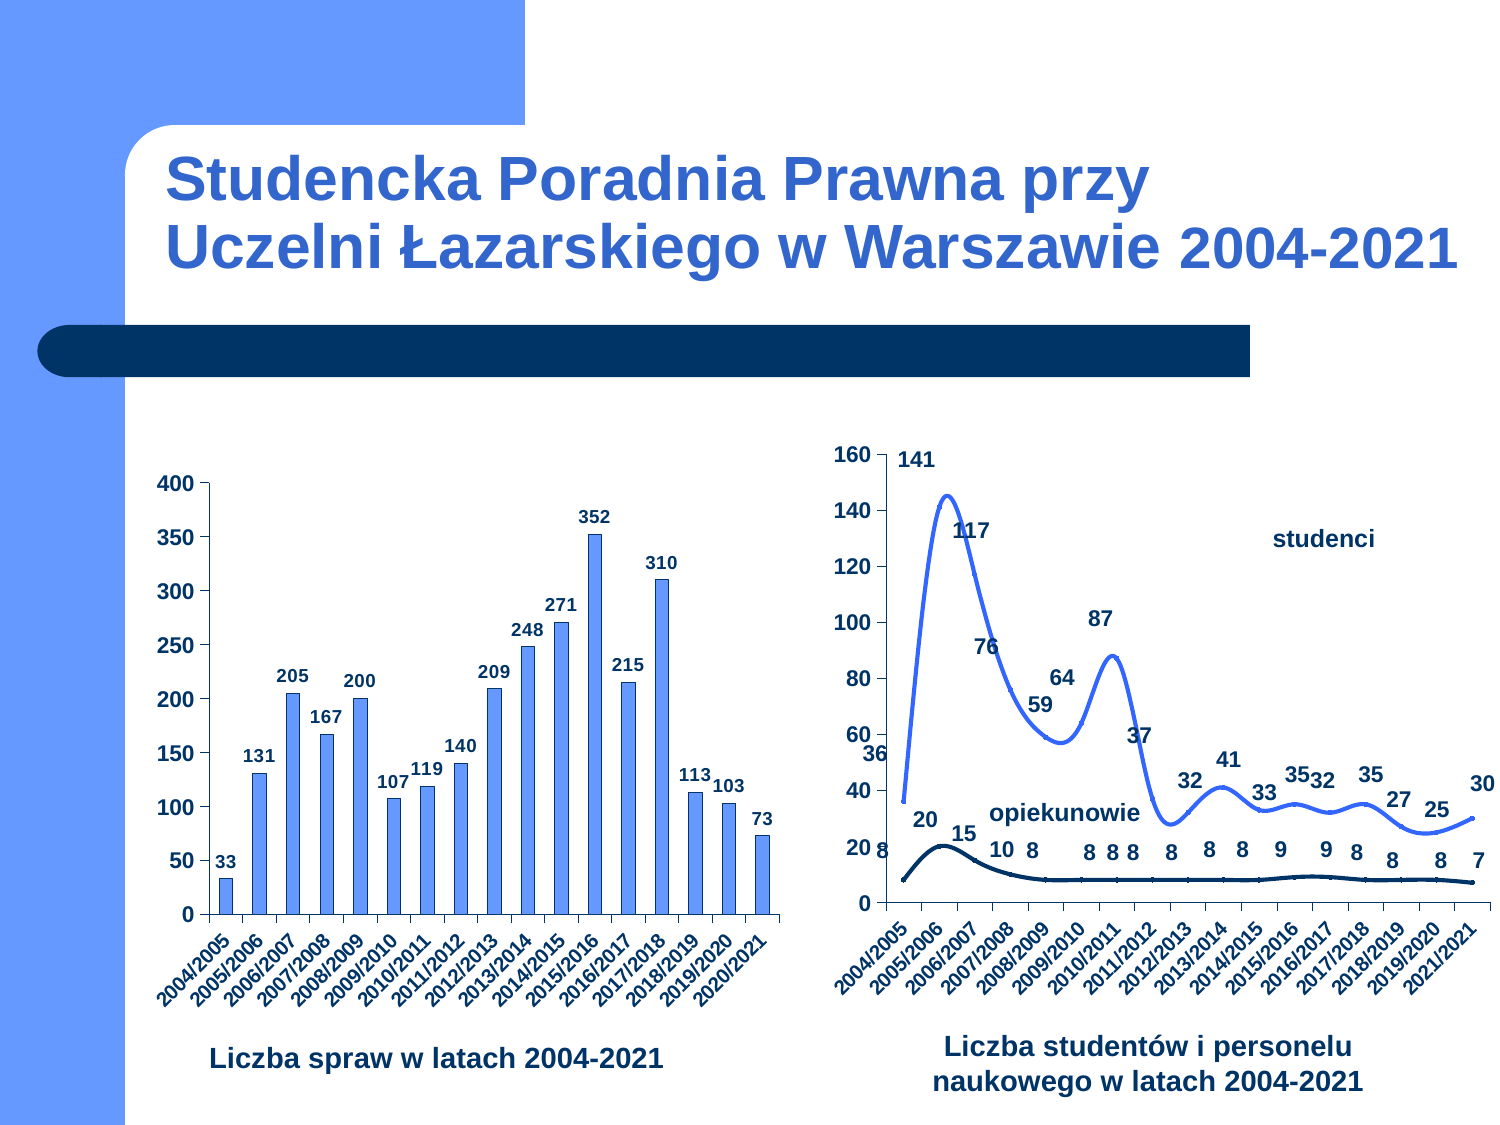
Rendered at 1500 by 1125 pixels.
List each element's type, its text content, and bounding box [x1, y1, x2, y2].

title Studencka Poradnia Prawna przy Uczelni Łazarskiego w Warszawie 2004-2021 [149, 101, 1483, 290]
chart [101, 405, 1500, 1071]
text_box Liczba studentów i personelu naukowego w latach 2004-2021 [894, 1060, 1403, 1105]
